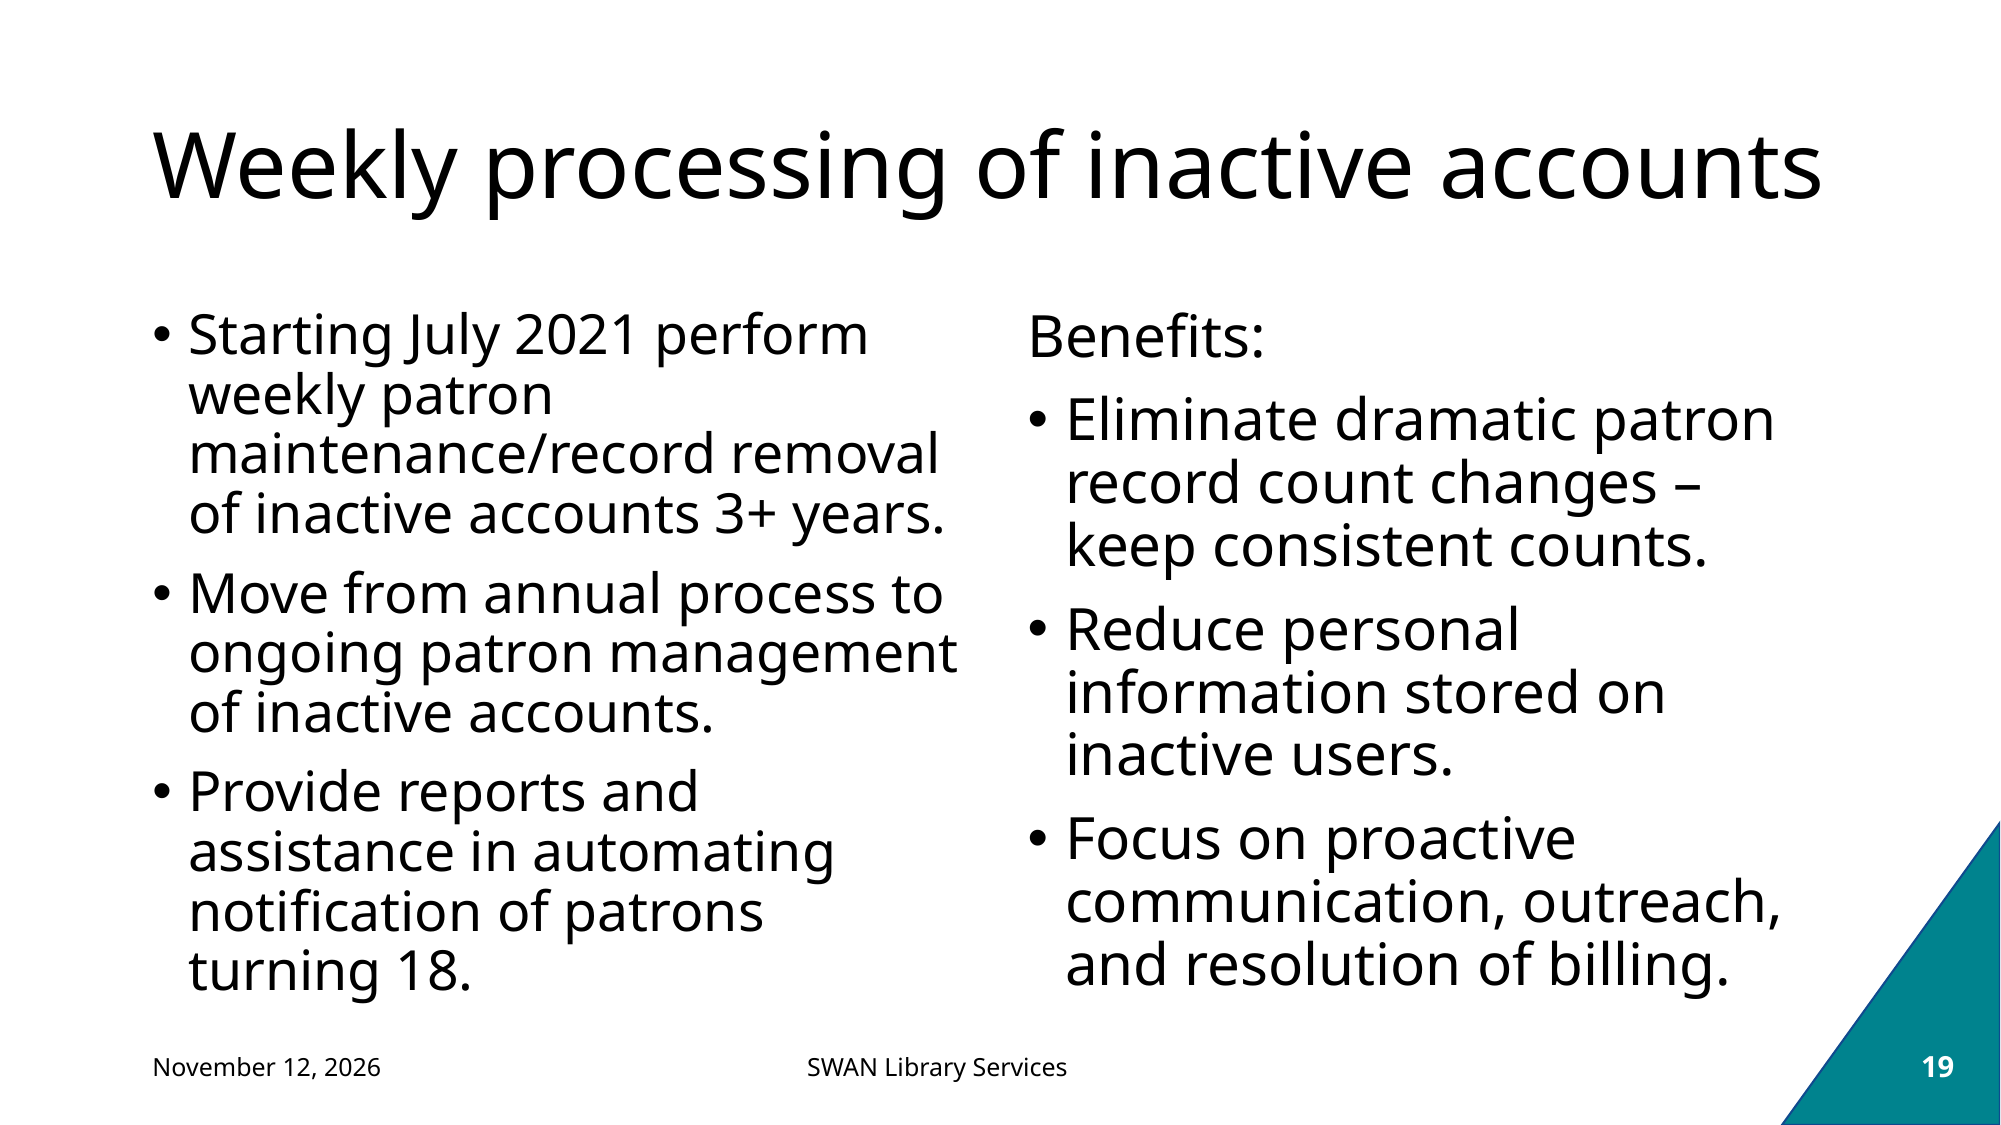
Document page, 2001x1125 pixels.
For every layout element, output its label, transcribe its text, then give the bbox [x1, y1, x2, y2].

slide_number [137, 1038, 588, 1099]
slide_number 19 [1894, 1038, 1982, 1099]
footer SWAN Library Services [600, 1038, 1275, 1099]
list Starting July 2021 perform weekly patron maintenance/record removal of inactive accounts 3+ years. Move from annual process to ongoing patron management of inactive accounts. Provide reports and assistance in automating notification of patrons turning 18. [137, 299, 988, 1014]
title Weekly processing of inactive accounts [137, 59, 1863, 278]
list Benefits: Eliminate dramatic patron record count changes – keep consistent counts. Reduce personal information stored on inactive users. Focus on proactive communication, outreach, and resolution of billing. [1012, 299, 1863, 1014]
